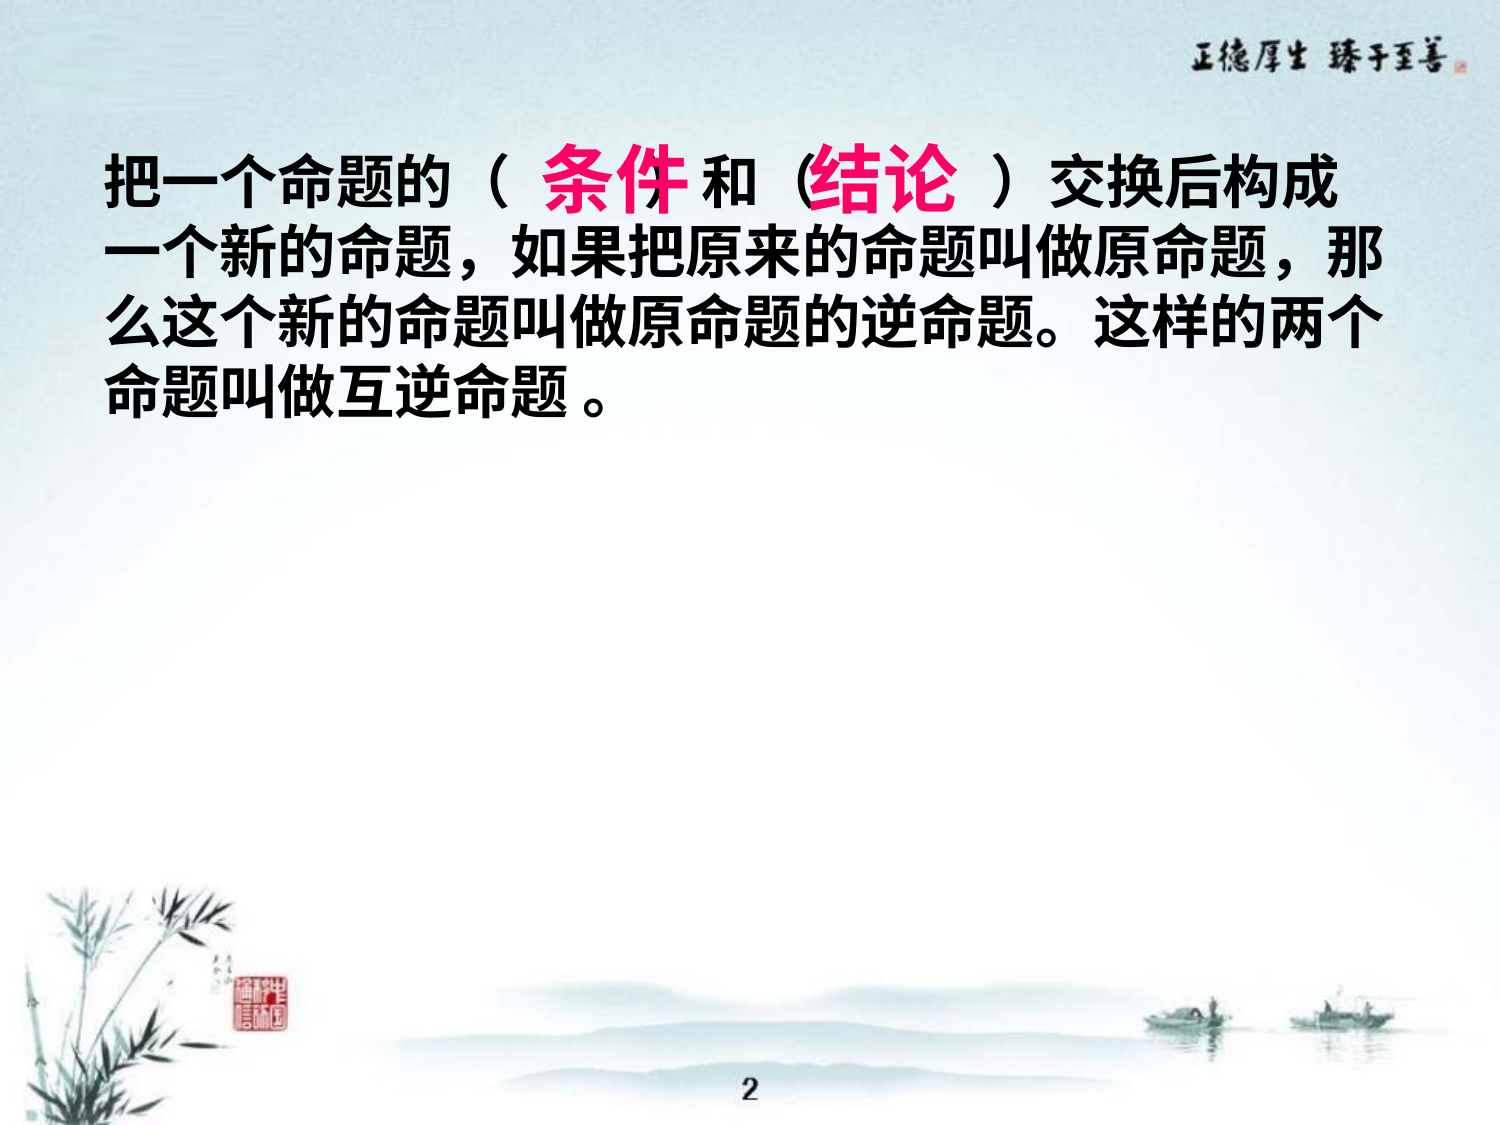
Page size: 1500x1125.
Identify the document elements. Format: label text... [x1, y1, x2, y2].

picture [0, 0, 1500, 1125]
text_box 把一个命题的（ ）和（ ）交换后构成 一个新的命题，如果把原来的命题叫做原命题，那 么这个新的命题叫做原命题的逆命题。这样的两个命题叫做互逆命题 。 [88, 137, 1424, 433]
text_box 条件 结论 [525, 125, 1105, 231]
